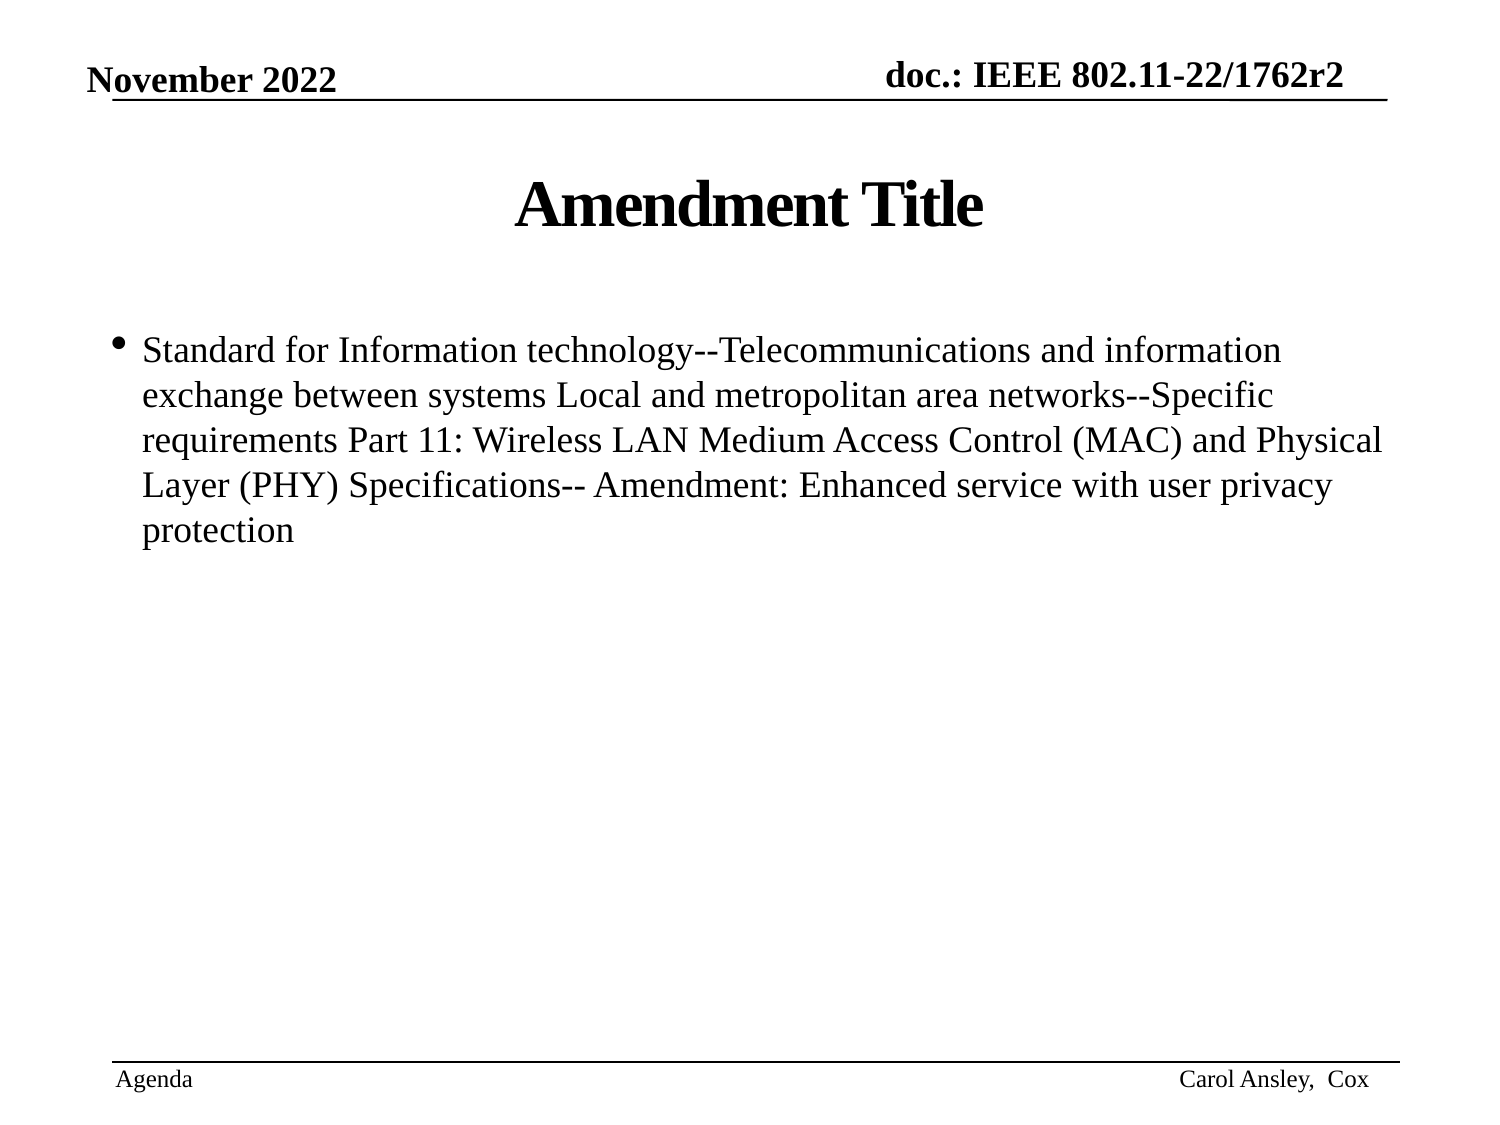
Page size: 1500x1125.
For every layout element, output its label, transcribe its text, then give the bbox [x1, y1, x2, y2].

text_box Amendment Title [112, 159, 1388, 240]
text_box Standard for Information technology--Telecommunications and information exchange between systems Local and metropolitan area networks--Specific requirements Part 11: Wireless LAN Medium Access Control (MAC) and Physical Layer (PHY) Specifications-- Amendment: Enhanced service with user privacy protection [112, 324, 1388, 550]
